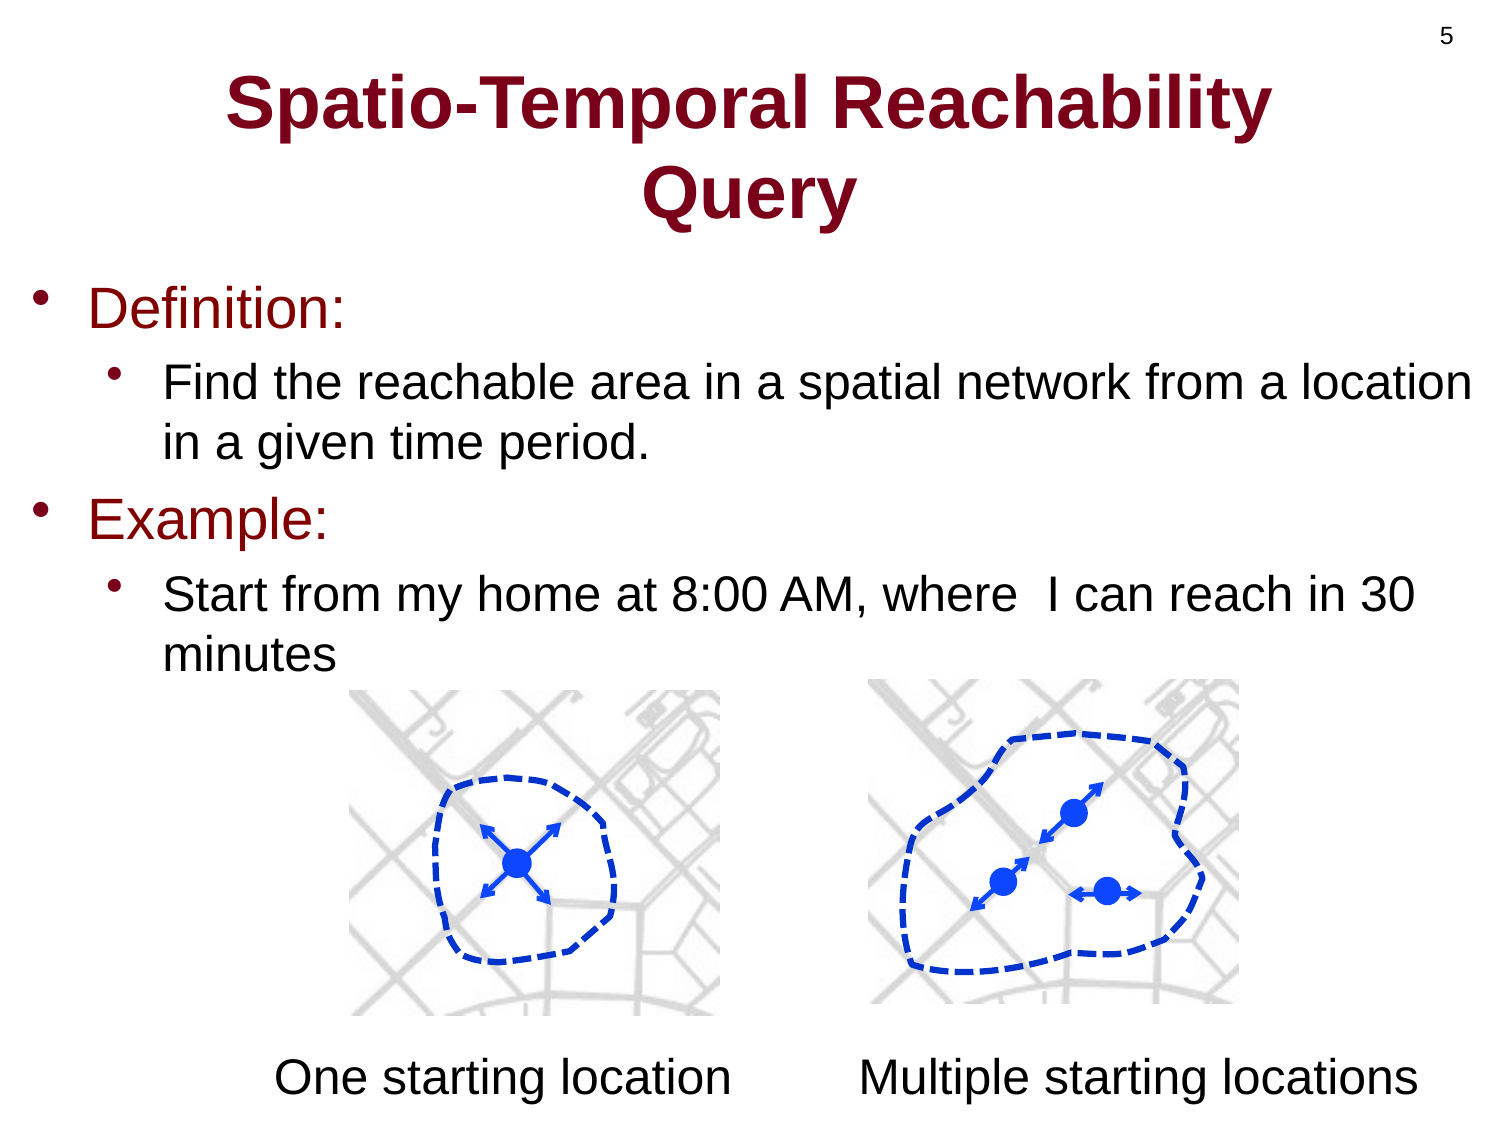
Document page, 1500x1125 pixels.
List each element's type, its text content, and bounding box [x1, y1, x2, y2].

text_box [521, 822, 562, 862]
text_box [479, 823, 519, 868]
title Spatio-Temporal Reachability Query [112, 50, 1388, 238]
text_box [969, 856, 1030, 912]
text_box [479, 875, 525, 899]
picture [867, 678, 1240, 1005]
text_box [1038, 781, 1104, 845]
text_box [527, 870, 552, 906]
text_box One starting location [259, 1037, 748, 1113]
text_box Multiple starting locations [843, 1037, 1435, 1113]
picture [348, 689, 721, 1016]
text_box Definition: Find the reachable area in a spatial network from a location in a given time period. Example: Start from my home at 8:00 AM, where I can reach in 30 minutes [0, 262, 1500, 925]
